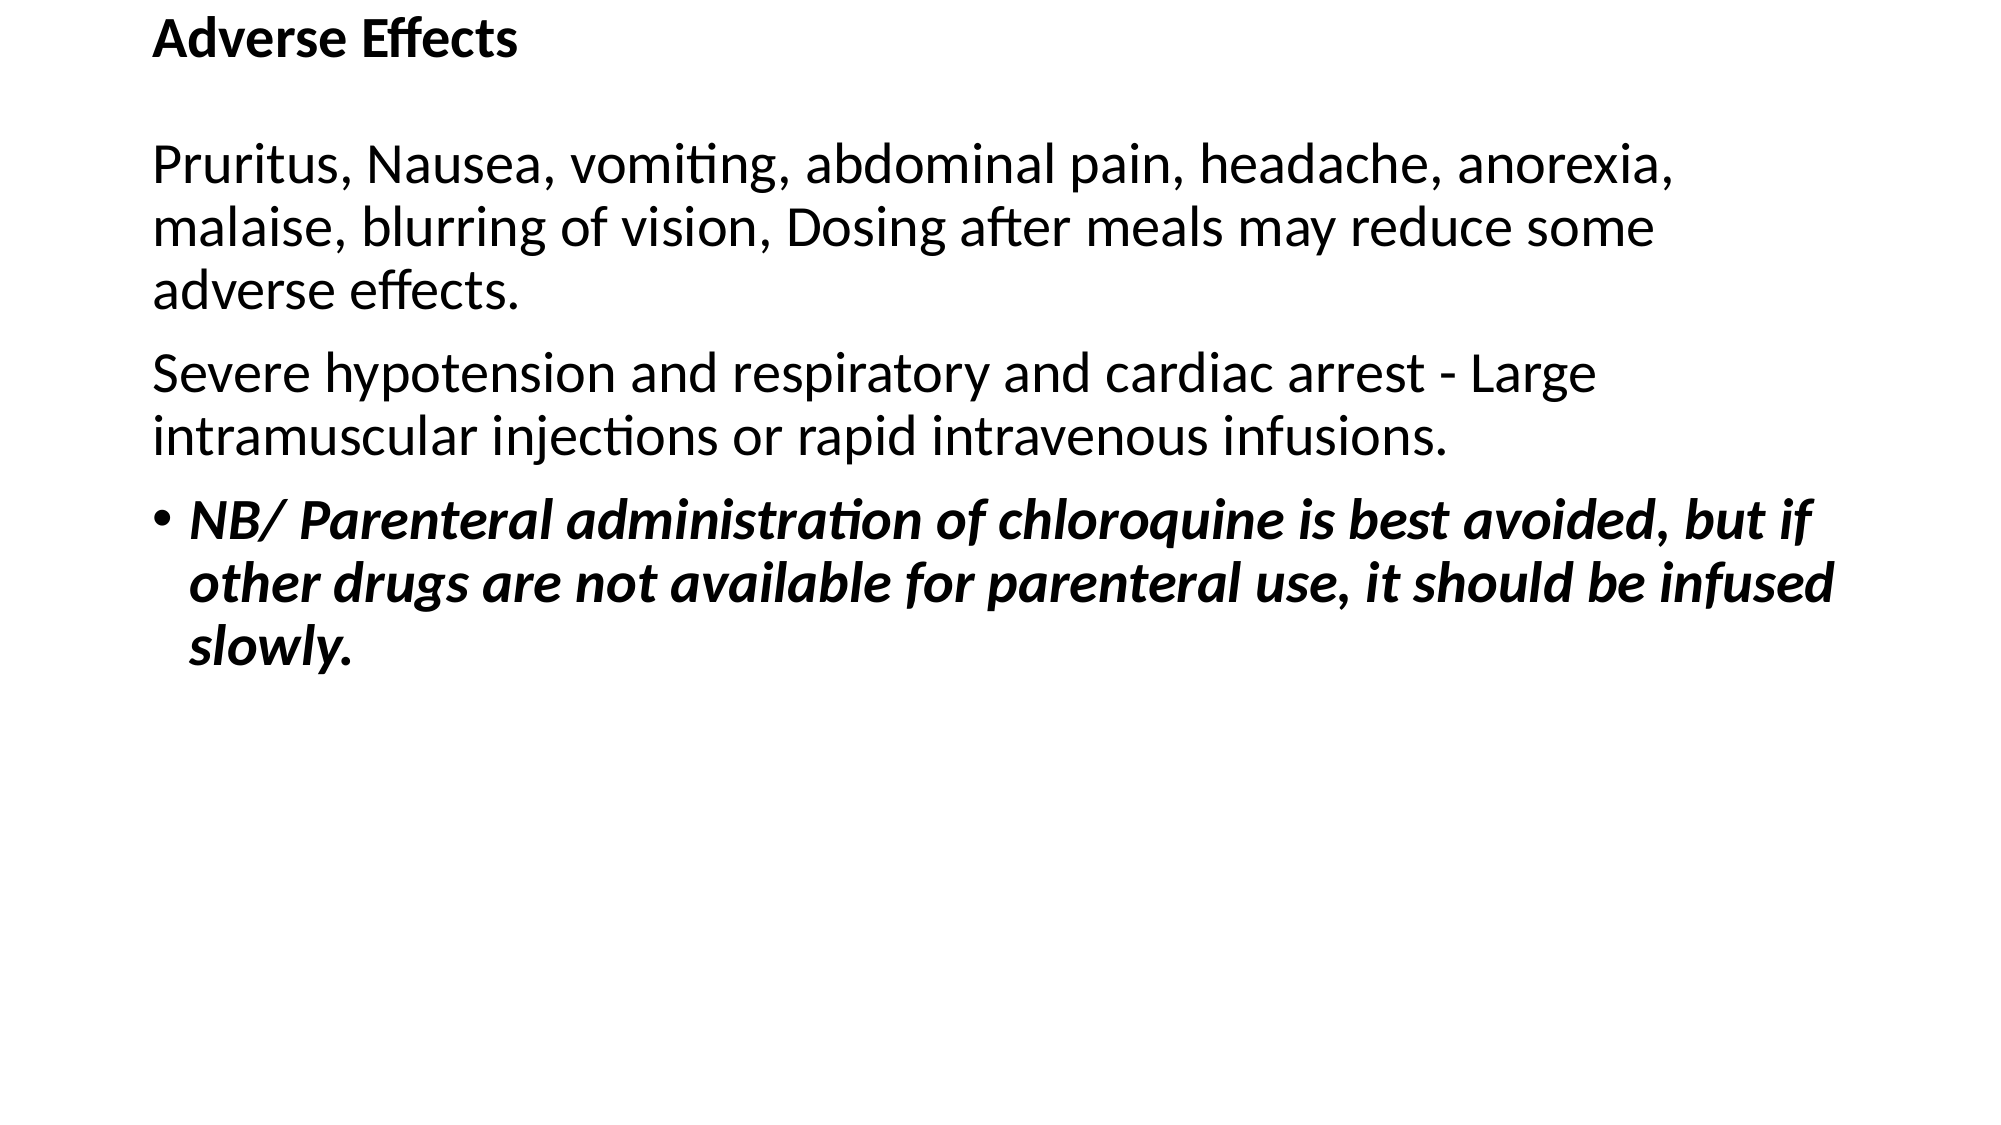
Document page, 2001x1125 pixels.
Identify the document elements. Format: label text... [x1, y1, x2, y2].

list Adverse Effects Pruritus, Nausea, vomiting, abdominal pain, headache, anorexia, malaise, blurring of vision, Dosing after meals may reduce some adverse effects. Severe hypotension and respiratory and cardiac arrest - Large intramuscular injections or rapid intravenous infusions. NB/ Parenteral administration of chloroquine is best avoided, but if other drugs are not available for parenteral use, it should be infused slowly. [137, 0, 1863, 1125]
